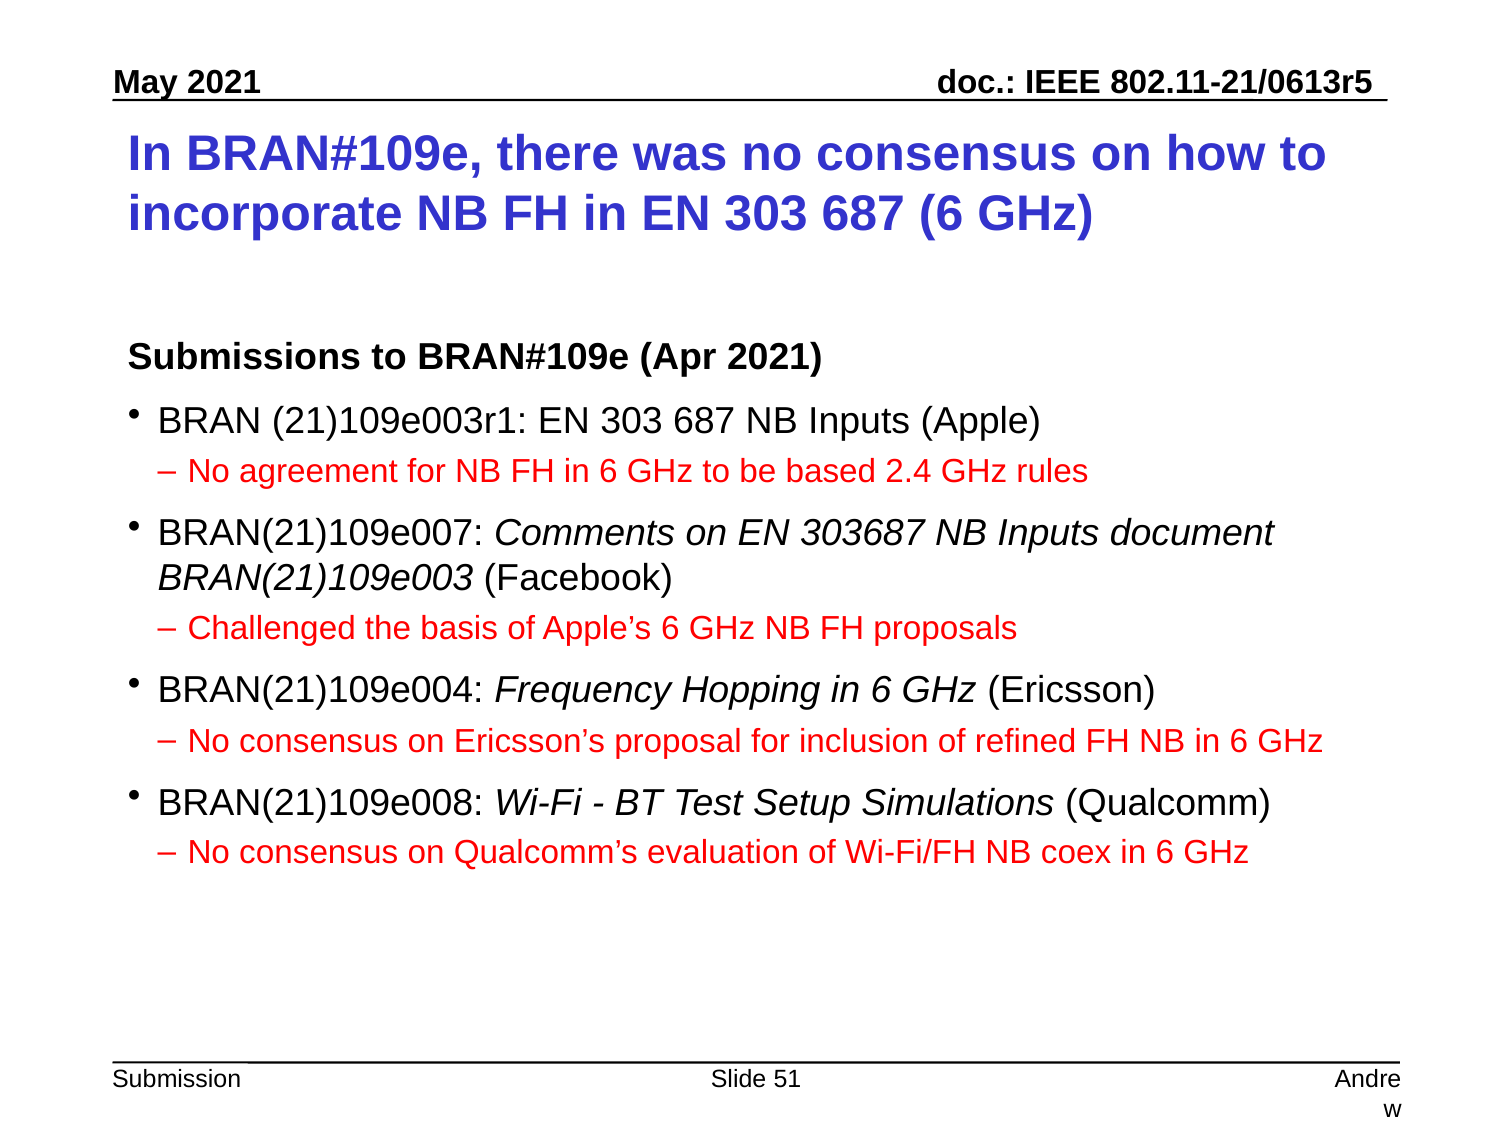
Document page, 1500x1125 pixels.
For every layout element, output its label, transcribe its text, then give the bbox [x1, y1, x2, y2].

list Submissions to BRAN#109e (Apr 2021) BRAN (21)109e003r1: EN 303 687 NB Inputs (Apple) No agreement for NB FH in 6 GHz to be based 2.4 GHz rules BRAN(21)109e007: Comments on EN 303687 NB Inputs document BRAN(21)109e003 (Facebook) Challenged the basis of Apple’s 6 GHz NB FH proposals BRAN(21)109e004: Frequency Hopping in 6 GHz (Ericsson) No consensus on Ericsson’s proposal for inclusion of refined FH NB in 6 GHz BRAN(21)109e008: Wi-Fi - BT Test Setup Simulations (Qualcomm) No consensus on Qualcomm’s evaluation of Wi-Fi/FH NB coex in 6 GHz [112, 324, 1388, 1000]
slide_number Slide 51 [709, 1061, 803, 1093]
footer Andrew Myles, Cisco [1320, 1061, 1402, 1093]
title In BRAN#109e, there was no consensus on how to incorporate NB FH in EN 303 687 (6 GHz) [112, 112, 1388, 288]
